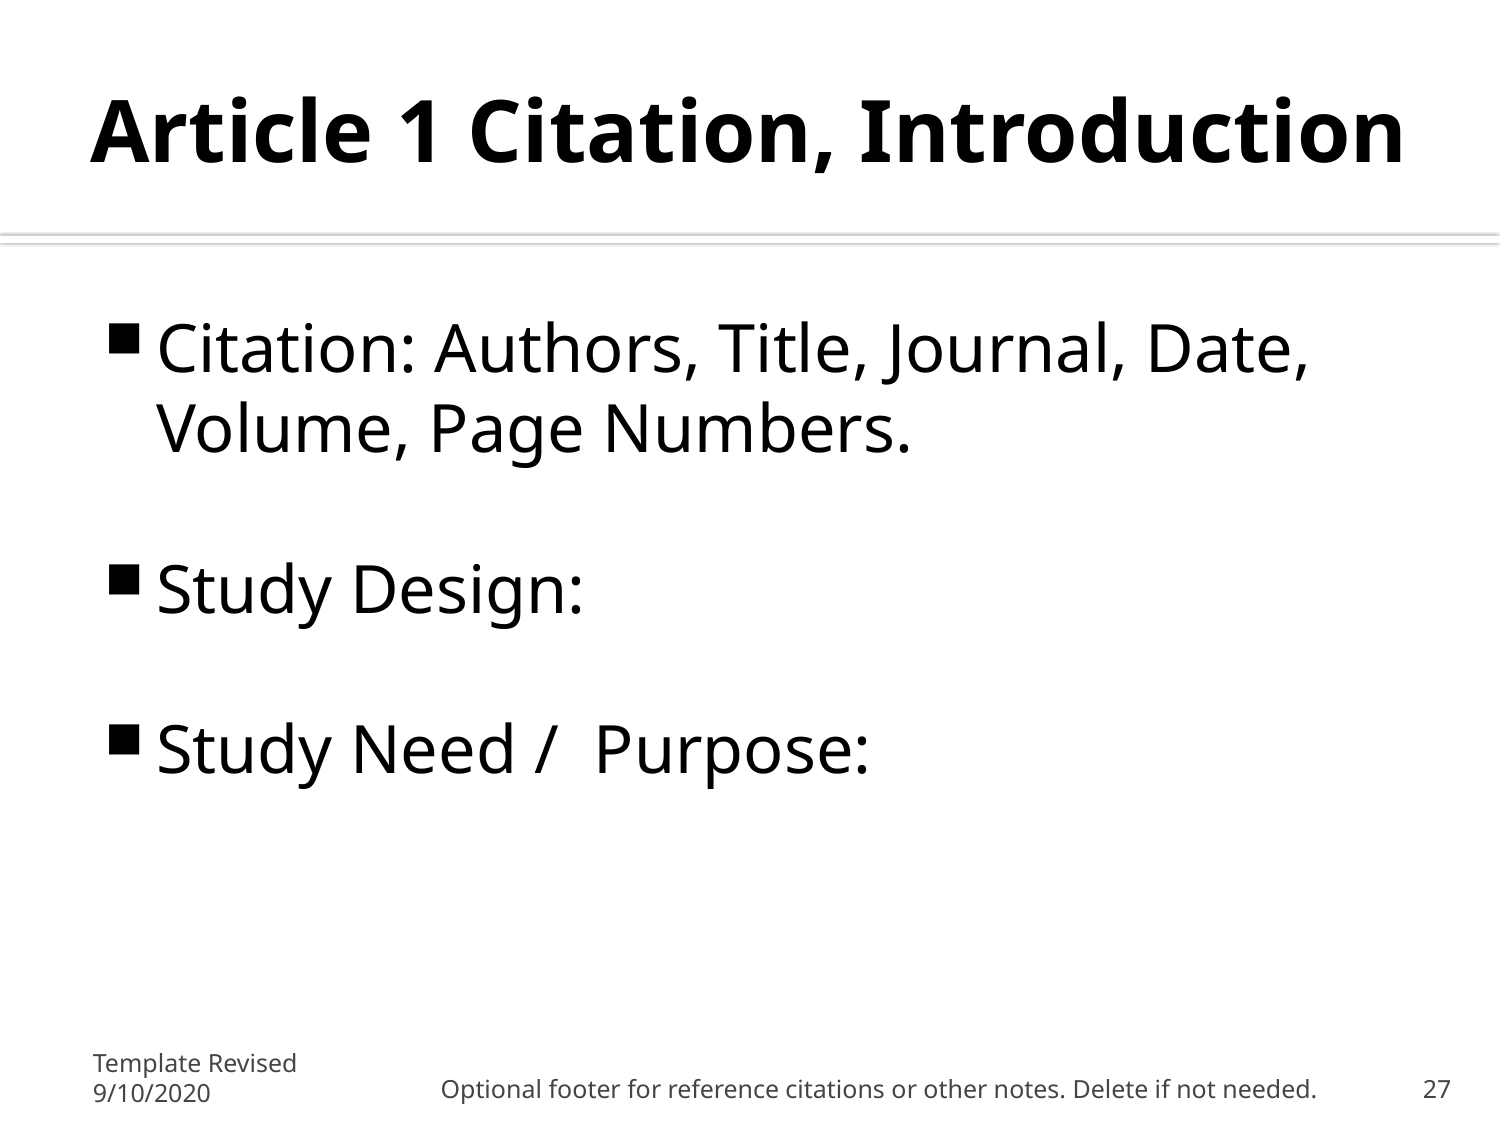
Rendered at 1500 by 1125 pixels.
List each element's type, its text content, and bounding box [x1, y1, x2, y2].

slide_number 27 [1345, 1062, 1467, 1108]
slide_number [75, 1062, 425, 1108]
footer Optional footer for reference citations or other notes. Delete if not needed. [433, 1062, 1337, 1108]
list Citation: Authors, Title, Journal, Date, Volume, Page Numbers. Study Design: Study Need / Purpose: [75, 291, 1425, 1050]
title Article 1 Citation, Introduction [75, 25, 1425, 231]
